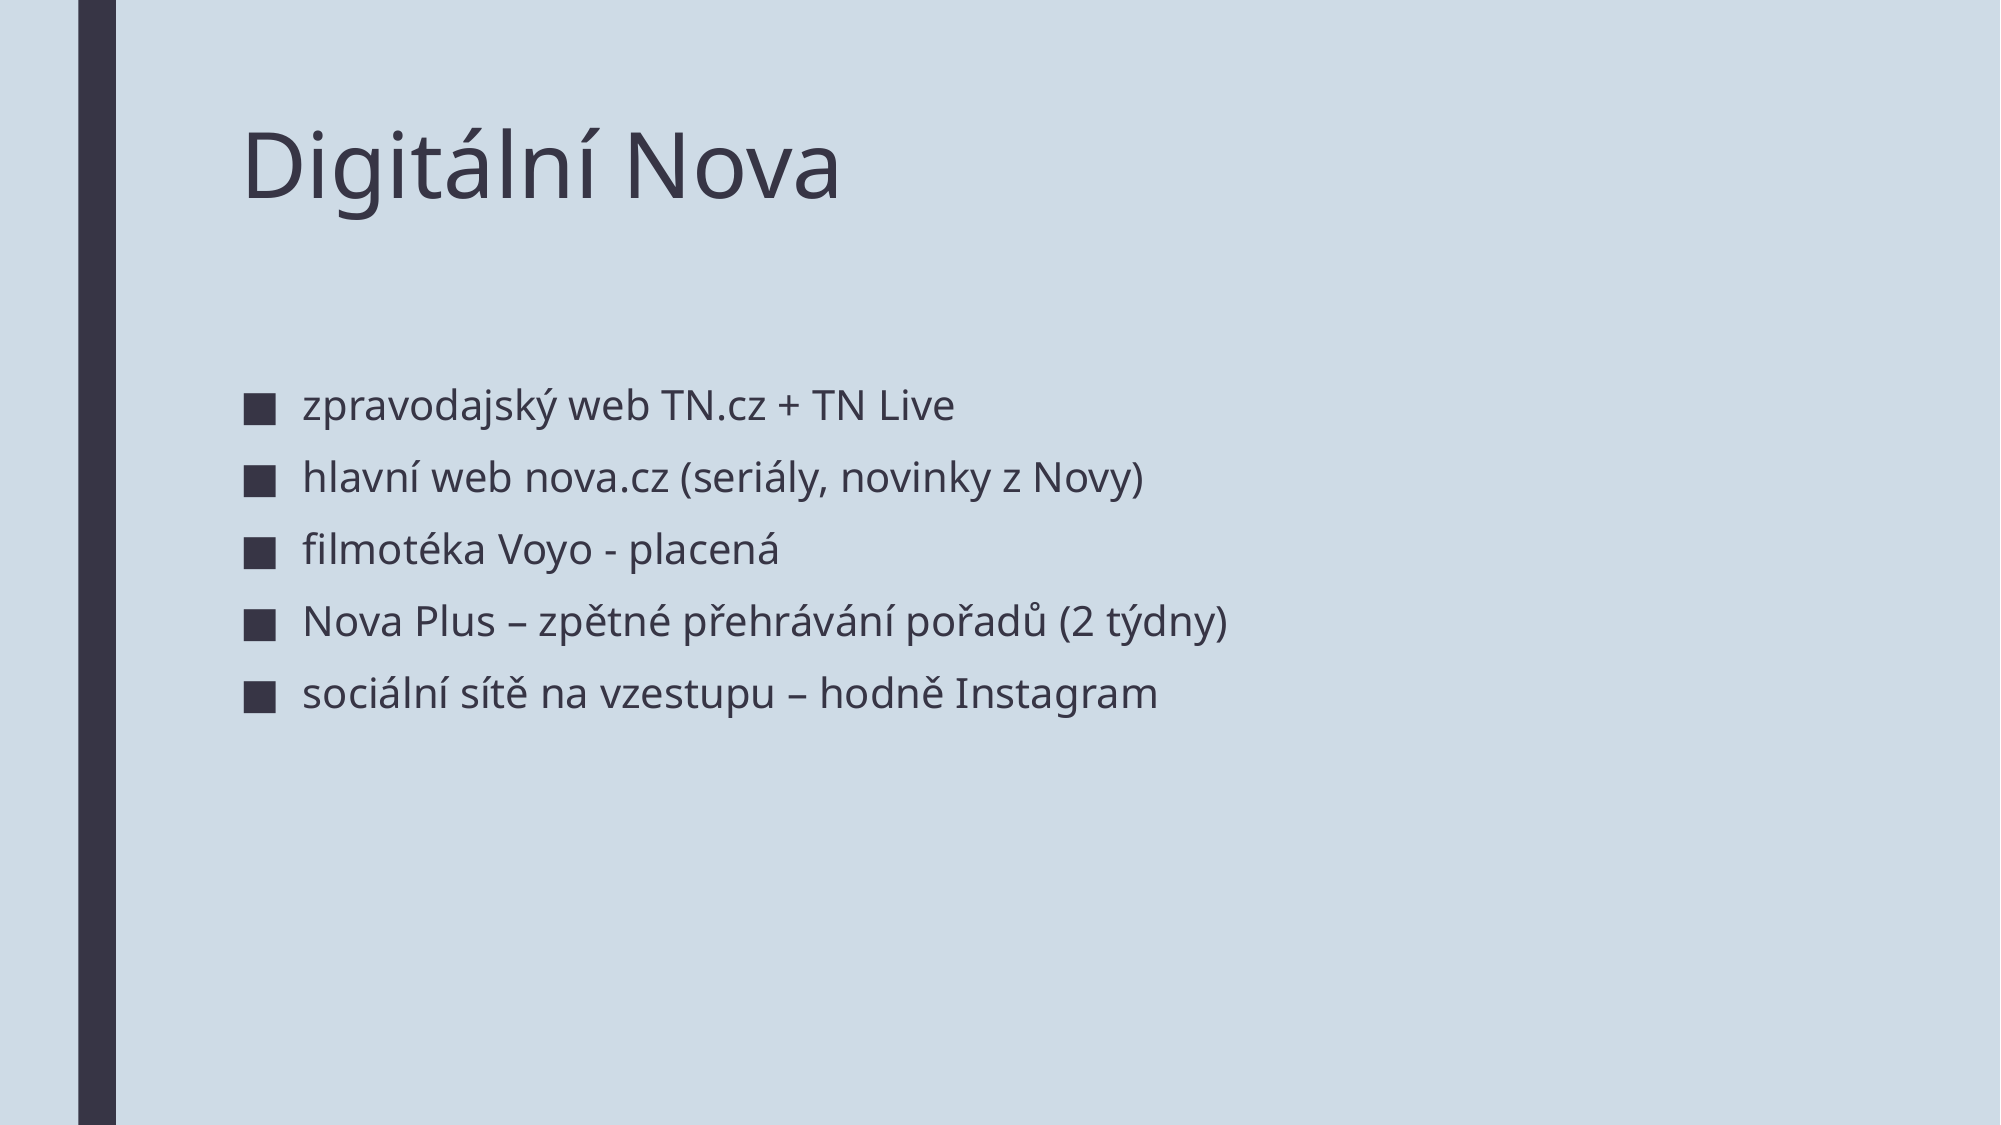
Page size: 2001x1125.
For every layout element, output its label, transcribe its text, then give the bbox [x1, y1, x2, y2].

title Digitální Nova [225, 112, 1800, 357]
list zpravodajský web TN.cz + TN Live hlavní web nova.cz (seriály, novinky z Novy) filmotéka Voyo - placená Nova Plus – zpětné přehrávání pořadů (2 týdny) sociální sítě na vzestupu – hodně Instagram [225, 375, 1800, 963]
